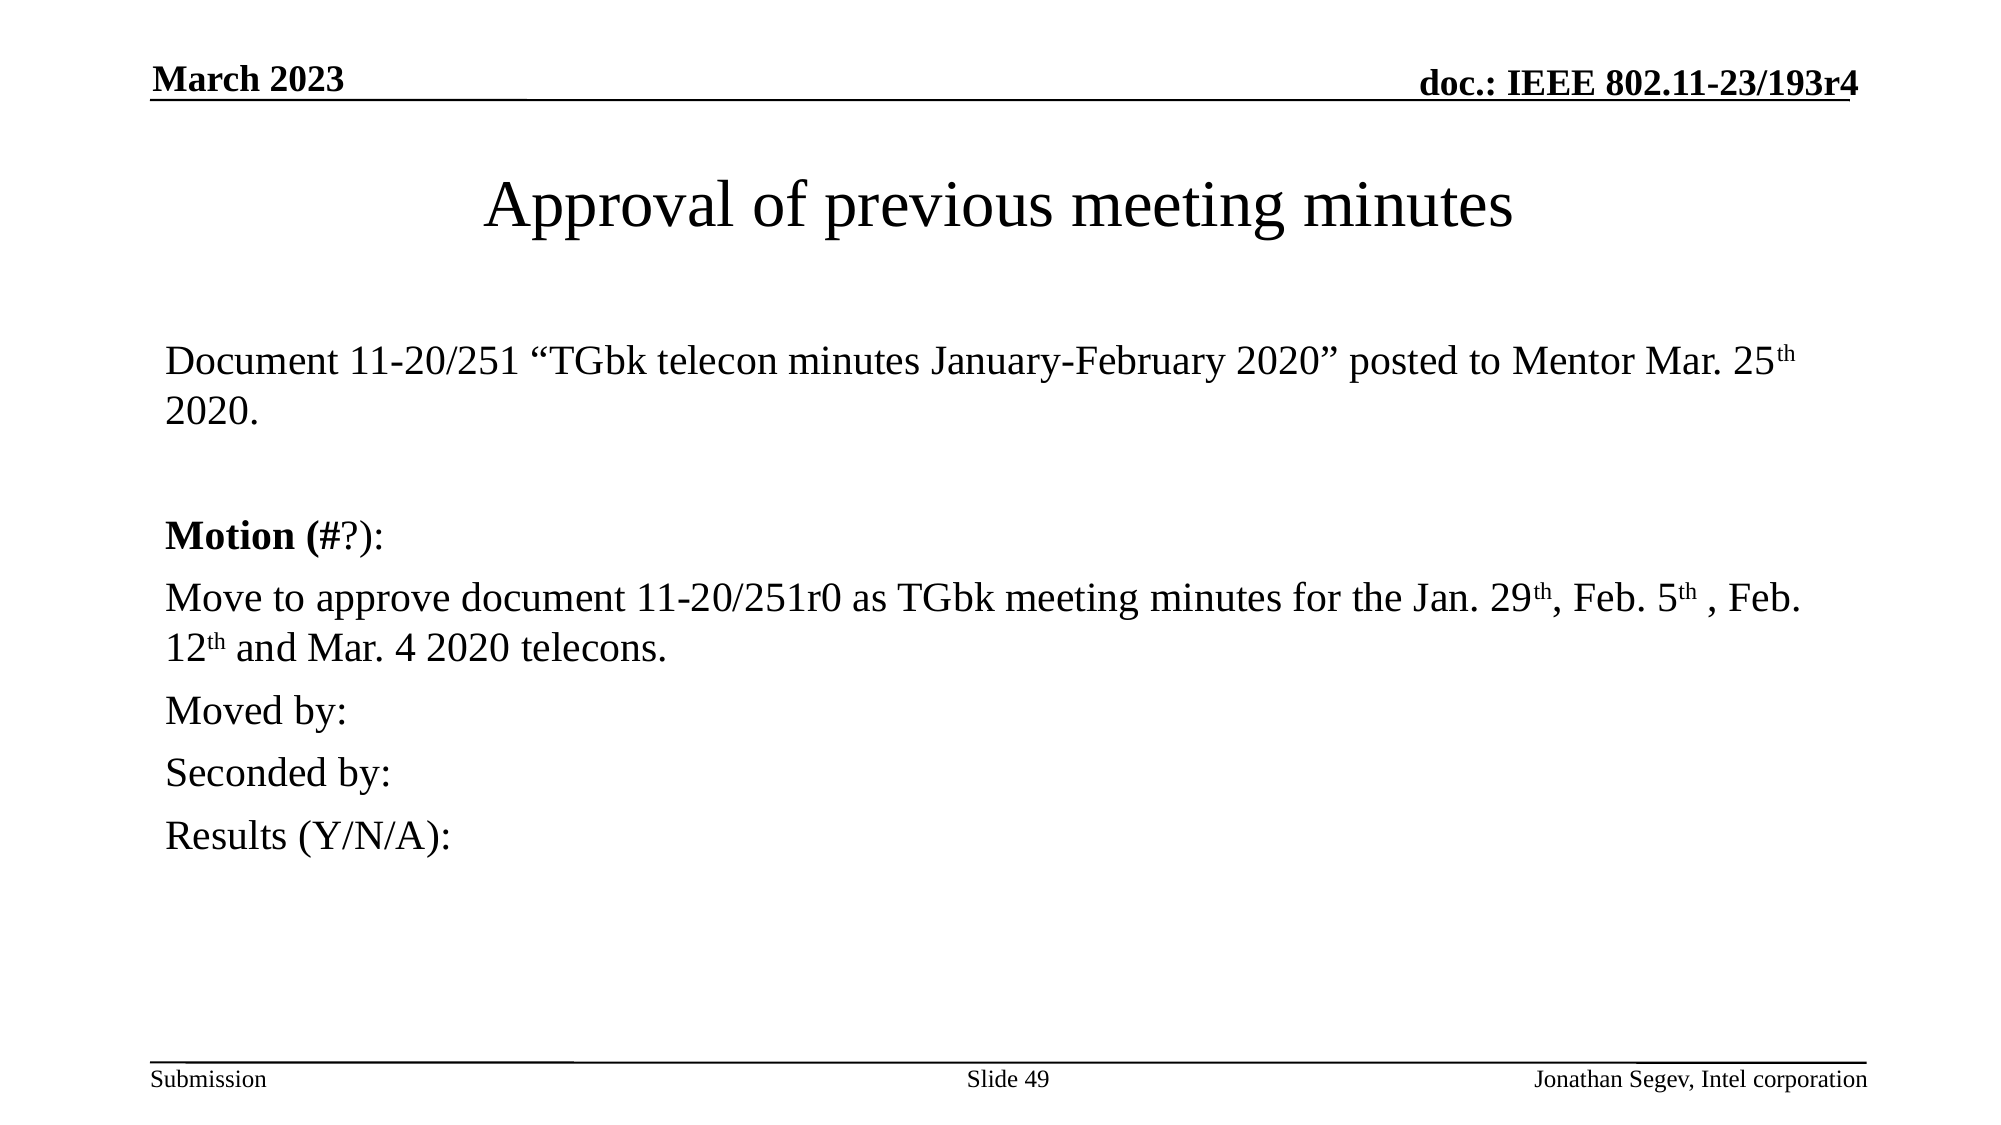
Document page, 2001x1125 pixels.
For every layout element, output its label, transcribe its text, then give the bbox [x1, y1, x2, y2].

list Document 11-20/251 “TGbk telecon minutes January-February 2020” posted to Mentor Mar. 25th 2020. Motion (#?): Move to approve document 11-20/251r0 as TGbk meeting minutes for the Jan. 29th, Feb. 5th , Feb. 12th and Mar. 4 2020 telecons. Moved by: Seconded by: Results (Y/N/A): [149, 324, 1850, 1000]
title Approval of previous meeting minutes [149, 112, 1850, 288]
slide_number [152, 54, 563, 100]
slide_number Slide 49 [950, 1061, 1067, 1123]
footer Jonathan Segev, Intel corporation [1171, 1061, 1869, 1093]
